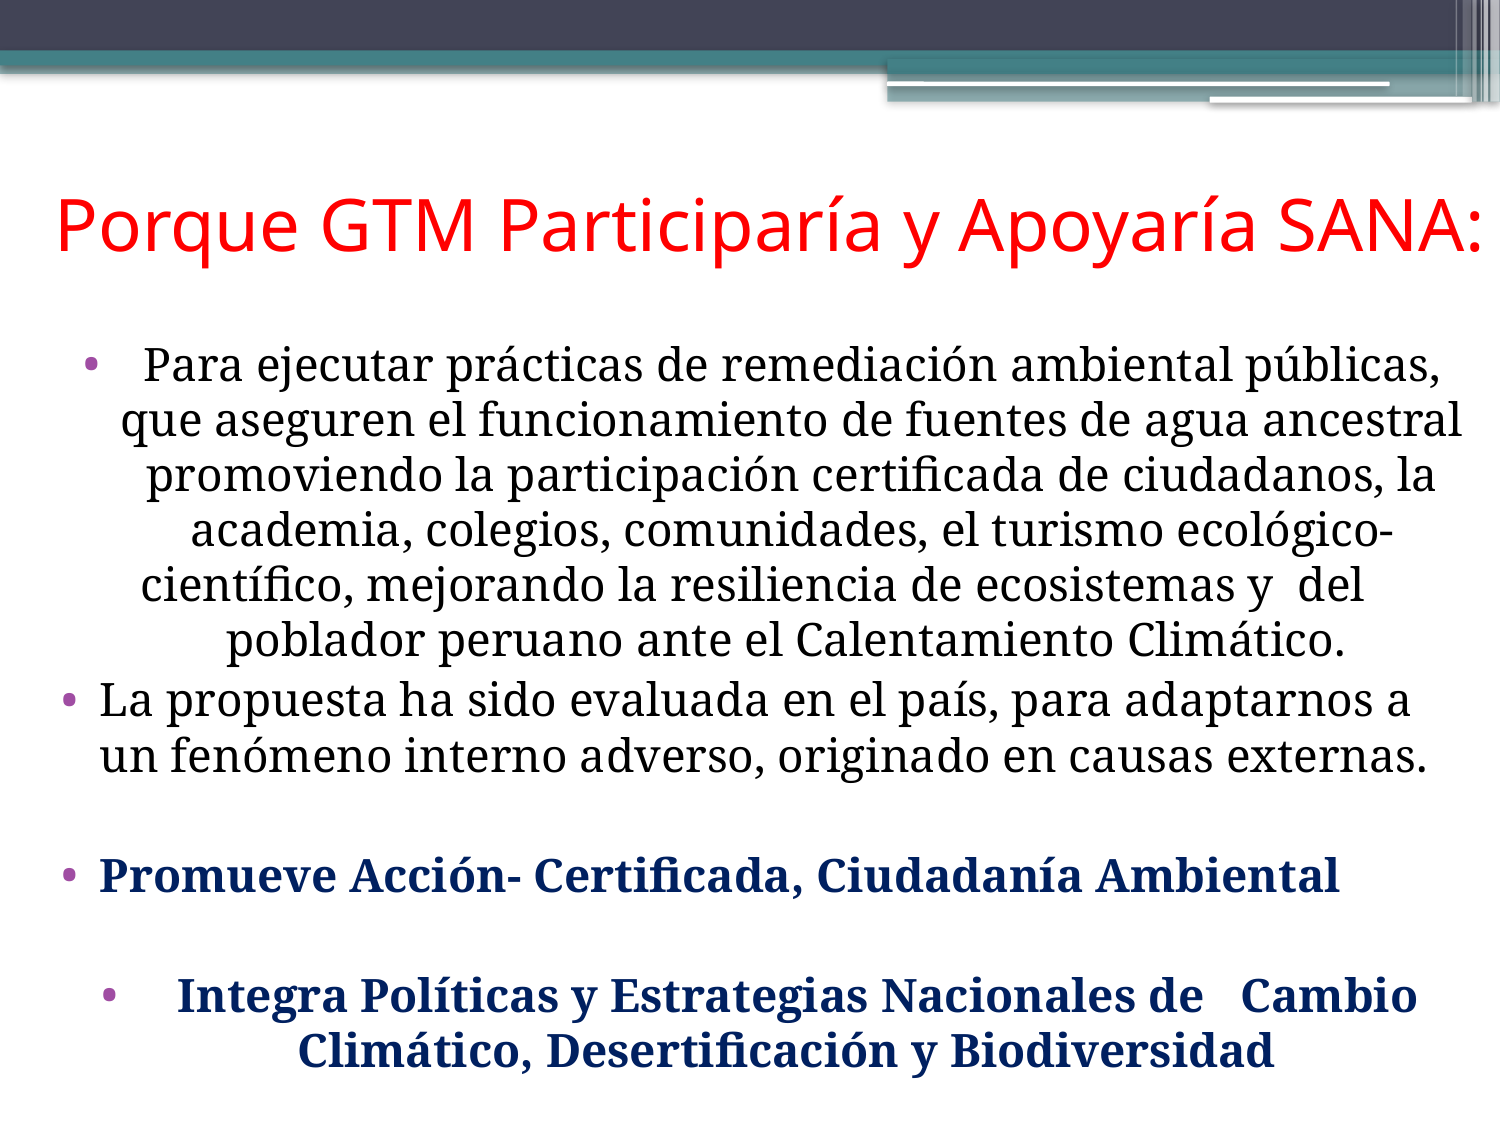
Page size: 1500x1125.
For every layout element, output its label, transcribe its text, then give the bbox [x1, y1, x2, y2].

title Porque GTM Participaría y Apoyaría SANA: [35, 128, 1500, 317]
list Para ejecutar prácticas de remediación ambiental públicas, que aseguren el funcionamiento de fuentes de agua ancestral promoviendo la participación certificada de ciudadanos, la academia, colegios, comunidades, el turismo ecológico-científico, mejorando la resiliencia de ecosistemas y del poblador peruano ante el Calentamiento Climático. La propuesta ha sido evaluada en el país, para adaptarnos a un fenómeno interno adverso, originado en causas externas. Promueve Acción- Certificada, Ciudadanía Ambiental Integra Políticas y Estrategias Nacionales de Cambio Climático, Desertificación y Biodiversidad [29, 328, 1500, 1102]
